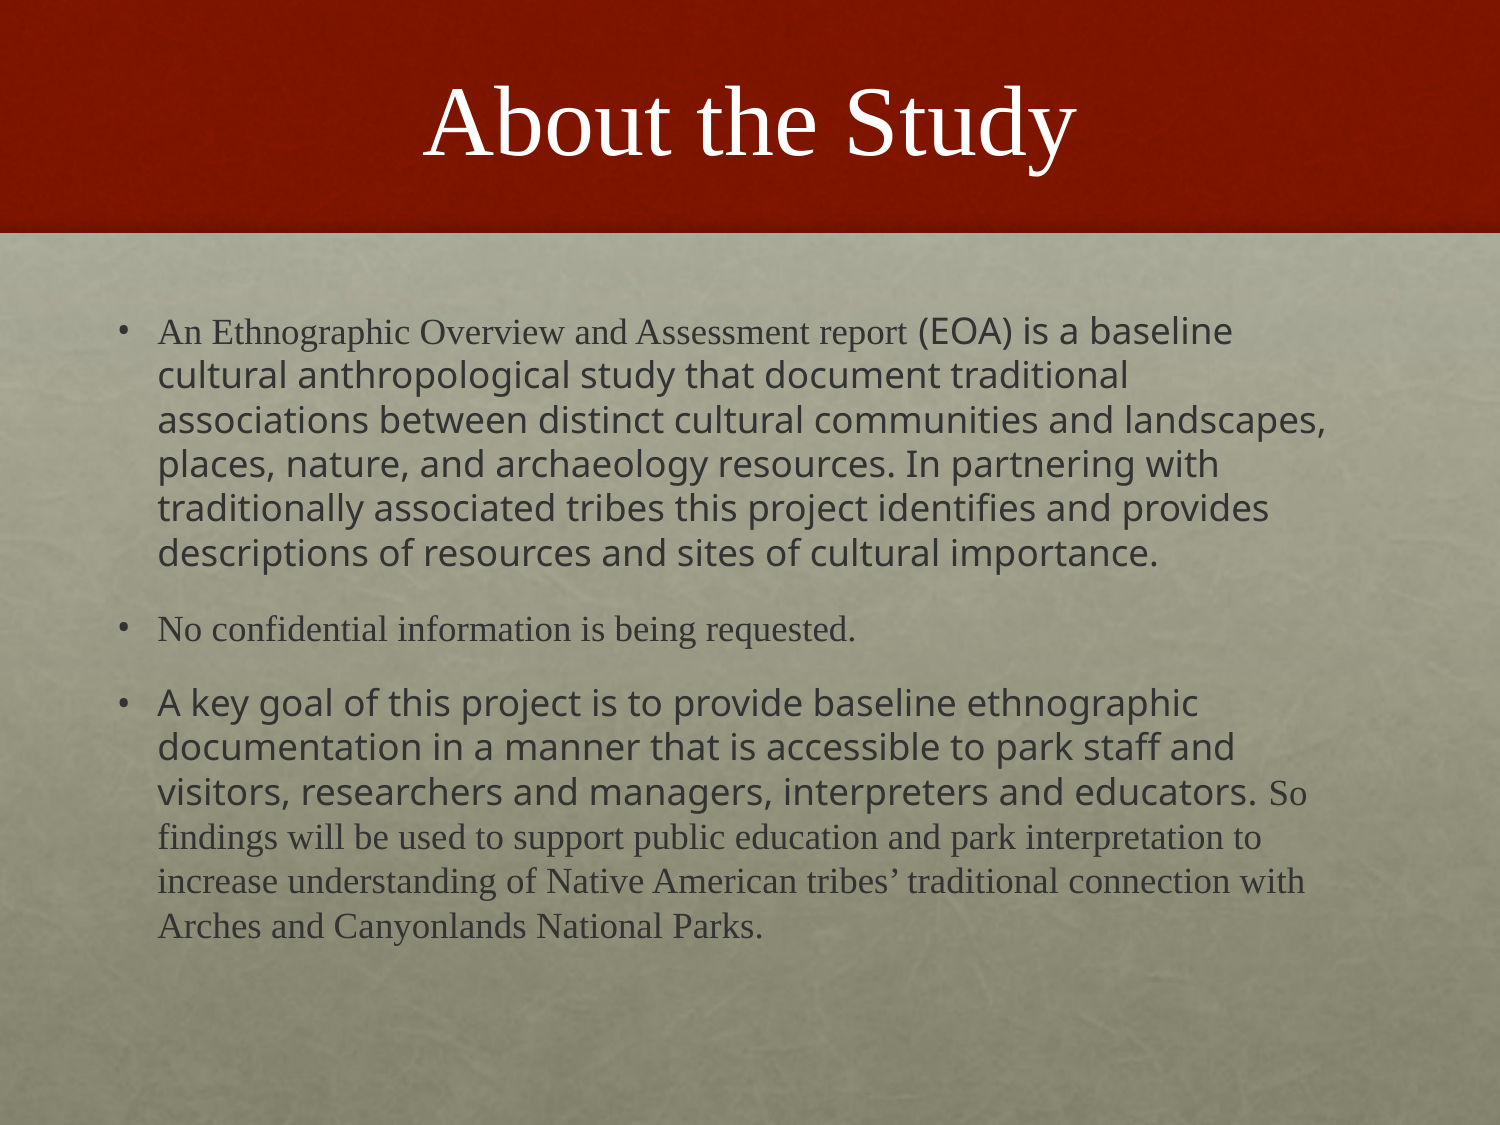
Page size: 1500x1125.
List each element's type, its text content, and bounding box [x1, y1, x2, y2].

picture [0, 214, 1500, 1125]
list An Ethnographic Overview and Assessment report (EOA) is a baseline cultural anthropological study that document traditional associations between distinct cultural communities and landscapes, places, nature, and archaeology resources. In partnering with traditionally associated tribes this project identifies and provides descriptions of resources and sites of cultural importance. No confidential information is being requested. A key goal of this project is to provide baseline ethnographic documentation in a manner that is accessible to park staff and visitors, researchers and managers, interpreters and educators. So findings will be used to support public education and park interpretation to increase understanding of Native American tribes’ traditional connection with Arches and Canyonlands National Parks. [101, 299, 1346, 1005]
title About the Study [127, 10, 1372, 221]
